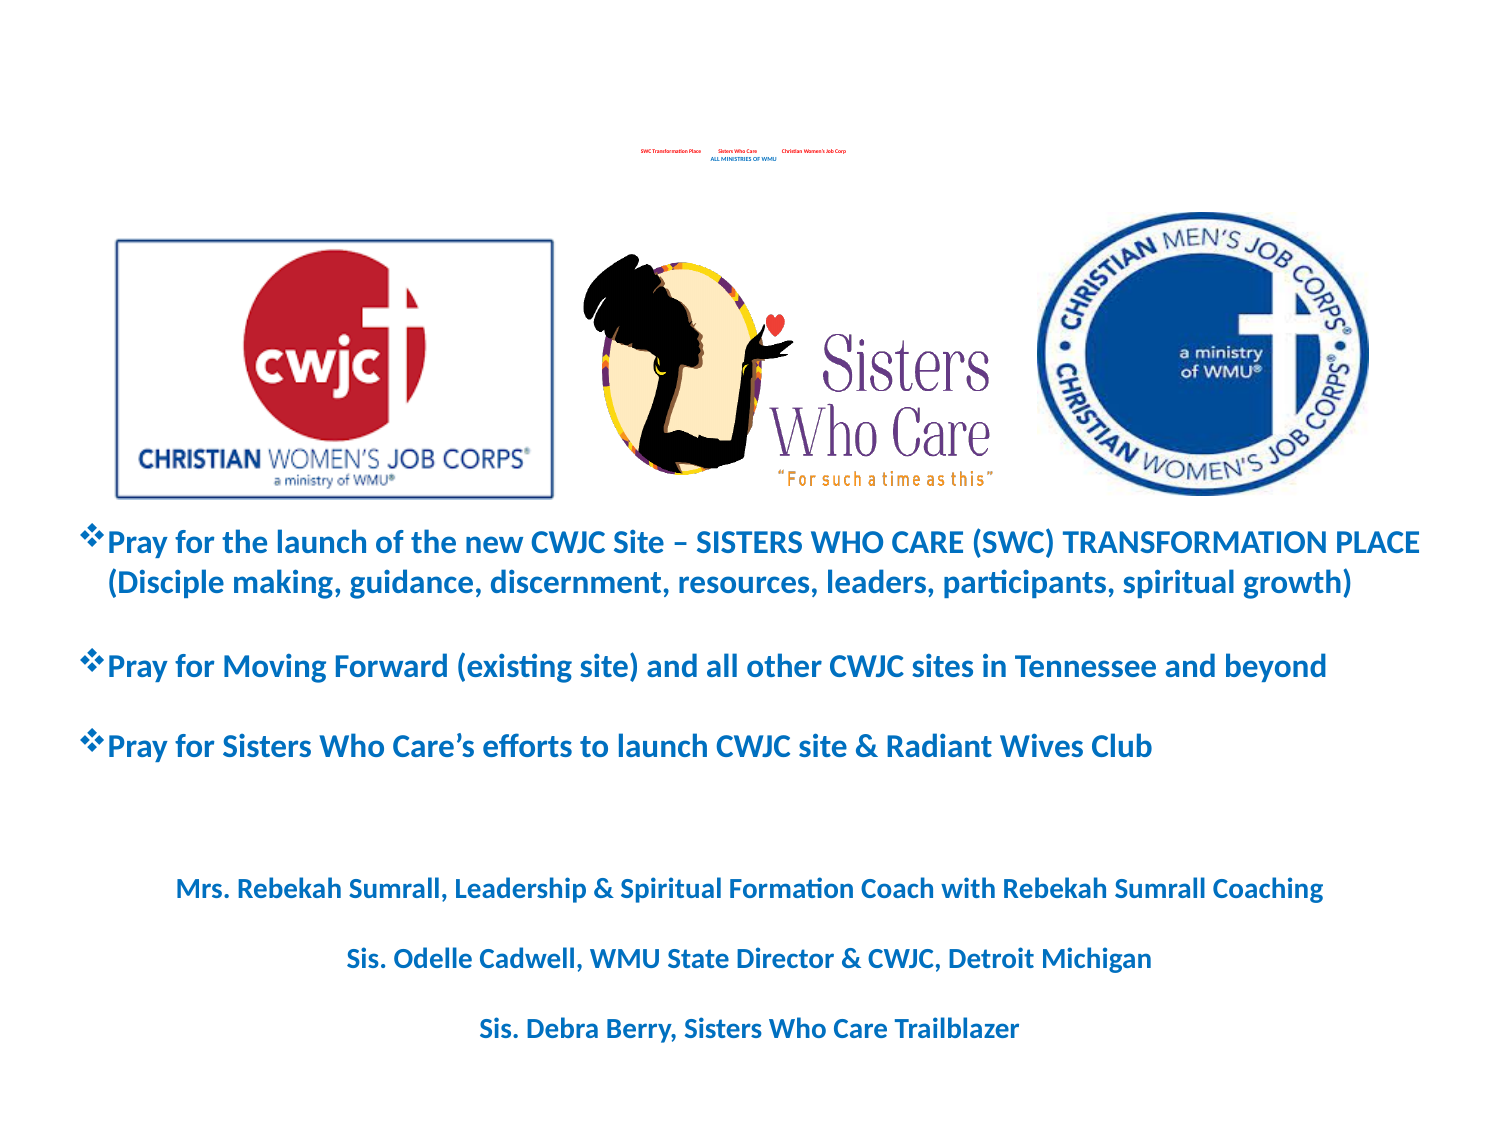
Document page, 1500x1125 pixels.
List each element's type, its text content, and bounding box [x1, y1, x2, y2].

picture [112, 137, 1369, 648]
text_box Pray for the launch of the new CWJC Site – SISTERS WHO CARE (SWC) TRANSFORMATION PLACE (Disciple making, guidance, discernment, resources, leaders, participants, spiritual growth) Pray for Moving Forward (existing site) and all other CWJC sites in Tennessee and beyond Pray for Sisters Who Care’s efforts to launch CWJC site & Radiant Wives Club [62, 512, 1463, 772]
title SWC Transformation Place Sisters Who Care Christian Women’s Job Corp ALL MINISTRIES OF WMU [37, 125, 1450, 188]
text_box Mrs. Rebekah Sumrall, Leadership & Spiritual Formation Coach with Rebekah Sumrall Coaching Sis. Odelle Cadwell, WMU State Director & CWJC, Detroit Michigan Sis. Debra Berry, Sisters Who Care Trailblazer [74, 862, 1425, 1052]
